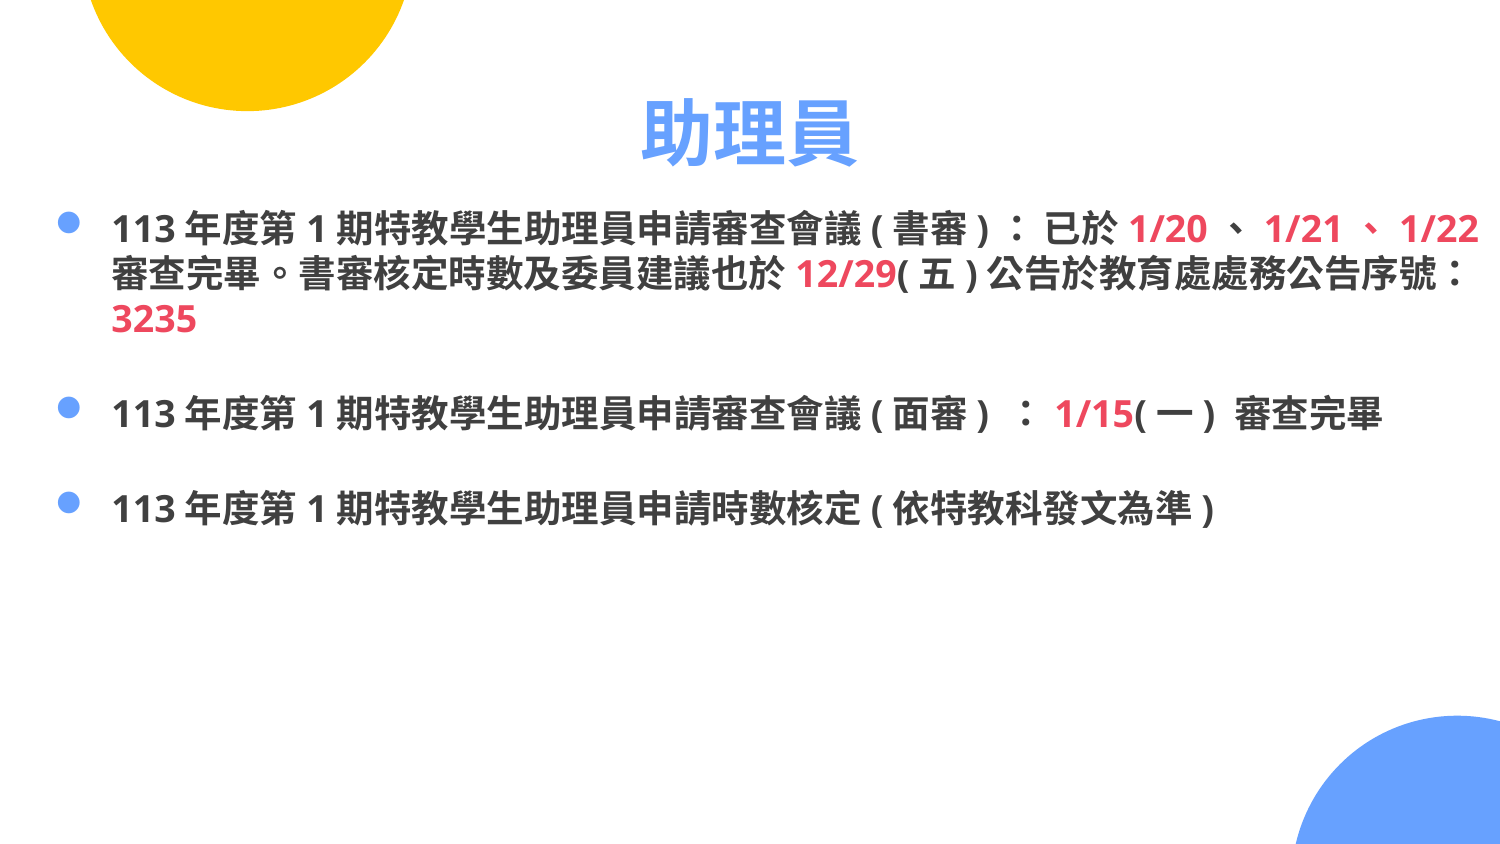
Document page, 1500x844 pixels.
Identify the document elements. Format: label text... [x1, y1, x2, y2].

text_box 113年度第1期特教學生助理員申請審查會議(書審)： 已於1/20、1/21、1/22審查完畢。書審核定時數及委員建議也於12/29(五)公告於教育處處務公告序號：3235 113年度第1期特教學生助理員申請審查會議(面審) ：1/15(一) 審查完畢 113年度第1期特教學生助理員申請時數核定(依特教科發文為準) [40, 197, 1500, 538]
title 助理員 [118, 72, 1382, 167]
